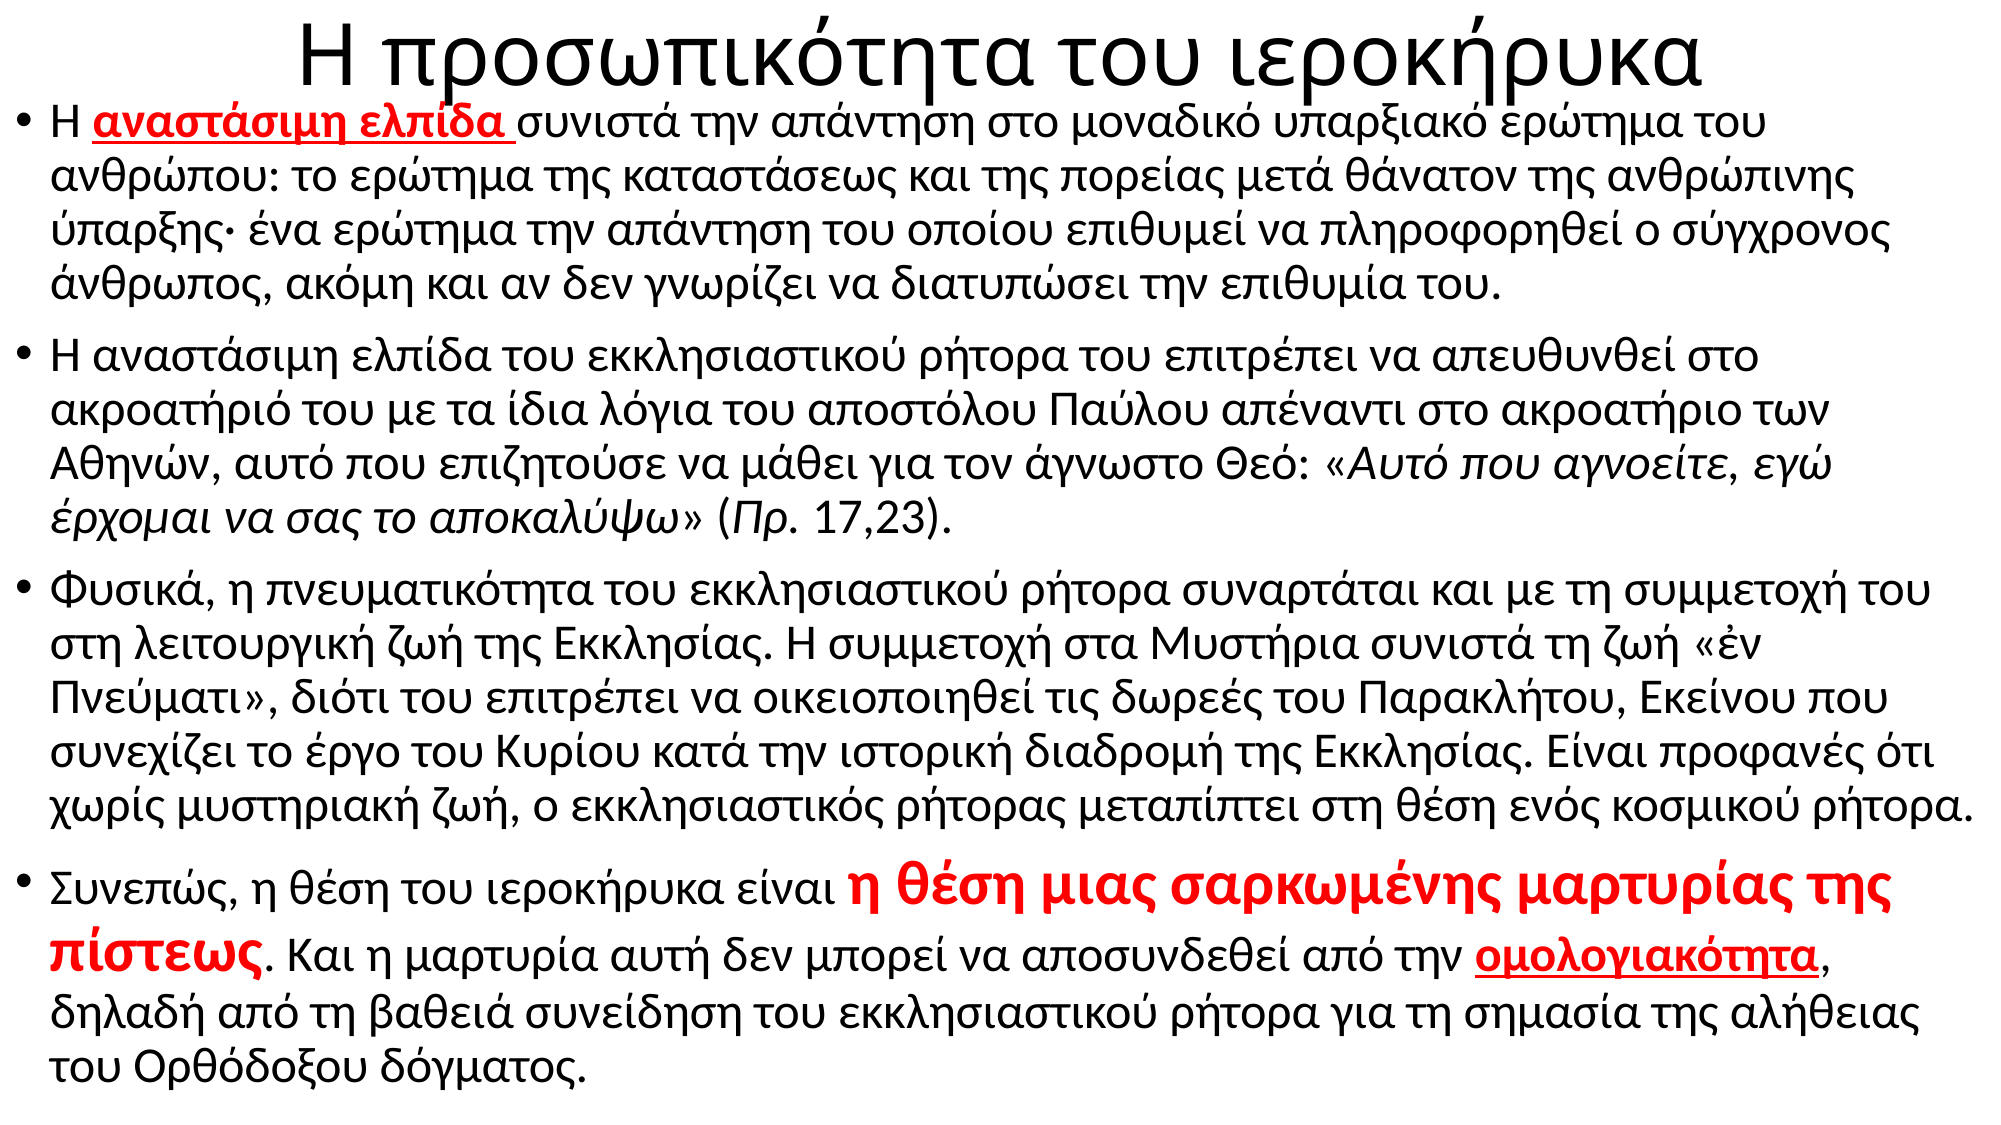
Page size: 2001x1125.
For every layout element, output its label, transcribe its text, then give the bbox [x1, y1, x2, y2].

title Η προσωπικότητα του ιεροκήρυκα [137, 3, 1863, 87]
list Η αναστάσιμη ελπίδα συνιστά την απάντηση στο μοναδικό υπαρξιακό ερώτημα του ανθρώπου: το ερώτημα της καταστάσεως και της πορείας μετά θάνατον της ανθρώπινης ύπαρξης· ένα ερώτημα την απάντηση του οποίου επιθυμεί να πληροφορηθεί ο σύγχρονος άνθρωπος, ακόμη και αν δεν γνωρίζει να διατυπώσει την επιθυμία του. Η αναστάσιμη ελπίδα του εκκλησιαστικού ρήτορα του επιτρέπει να απευθυνθεί στο ακροατήριό του με τα ίδια λόγια του αποστόλου Παύλου απέναντι στο ακροατήριο των Αθηνών, αυτό που επιζητούσε να μάθει για τον άγνωστο Θεό: «Αυτό που αγνοείτε, εγώ έρχομαι να σας το αποκαλύψω» (Πρ. 17,23). Φυσικά, η πνευματικότητα του εκκλησιαστικού ρήτορα συναρτάται και με τη συμμετοχή του στη λειτουργική ζωή της Εκκλησίας. Η συμμετοχή στα Μυστήρια συνιστά τη ζωή «ἐν Πνεύματι», διότι του επιτρέπει να οικειοποιηθεί τις δωρεές του Παρακλήτου, Εκείνου που συνεχίζει το έργο του Κυρίου κατά την ιστορική διαδρομή της Εκκλησίας. Είναι προφανές ότι χωρίς μυστηριακή ζωή, ο εκκλησιαστικός ρήτορας μεταπίπτει στη θέση ενός κοσμικού ρήτορα. Συνεπώς, η θέση του ιεροκήρυκα είναι η θέση μιας σαρκωμένης μαρτυρίας της πίστεως. Και η μαρτυρία αυτή δεν μπορεί να αποσυνδεθεί από την ομολογιακότητα, δηλαδή από τη βαθειά συνείδηση του εκκλησιαστικού ρήτορα για τη σημασία της αλήθειας του Ορθόδοξου δόγματος. [0, 87, 2000, 1122]
